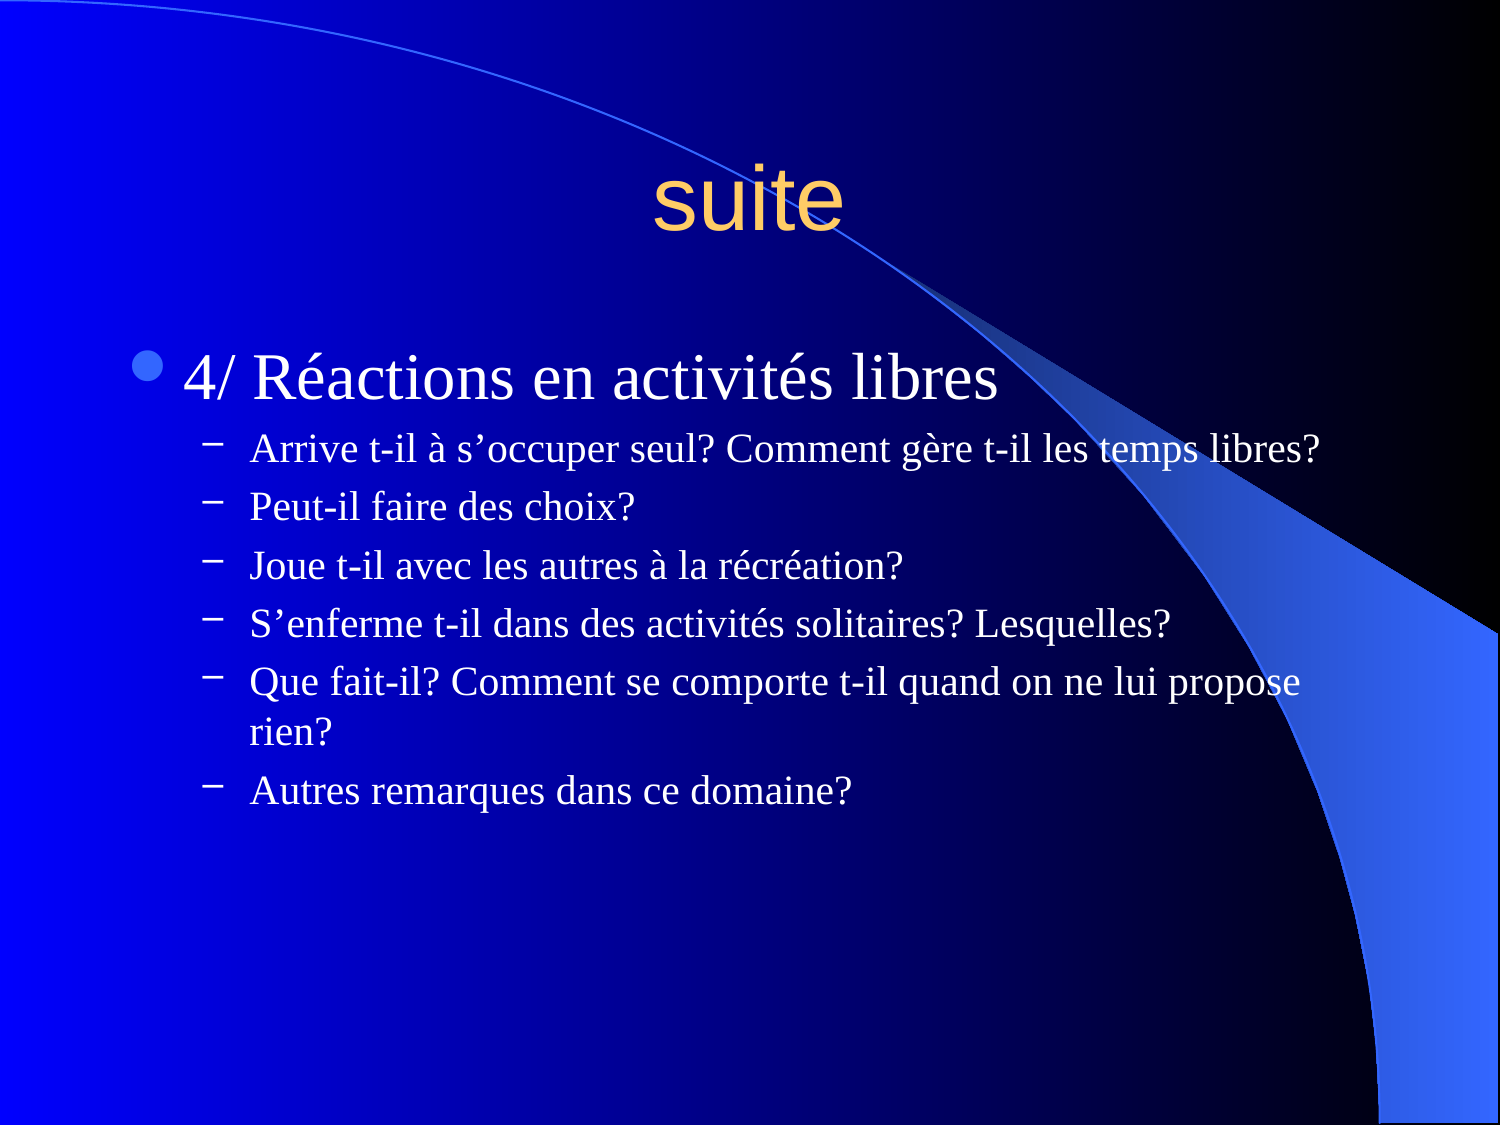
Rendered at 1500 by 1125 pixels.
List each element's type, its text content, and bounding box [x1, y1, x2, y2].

title suite [112, 99, 1388, 288]
list 4/ Réactions en activités libres Arrive t-il à s’occuper seul? Comment gère t-il les temps libres? Peut-il faire des choix? Joue t-il avec les autres à la récréation? S’enferme t-il dans des activités solitaires? Lesquelles? Que fait-il? Comment se comporte t-il quand on ne lui propose rien? Autres remarques dans ce domaine? [112, 324, 1388, 1000]
